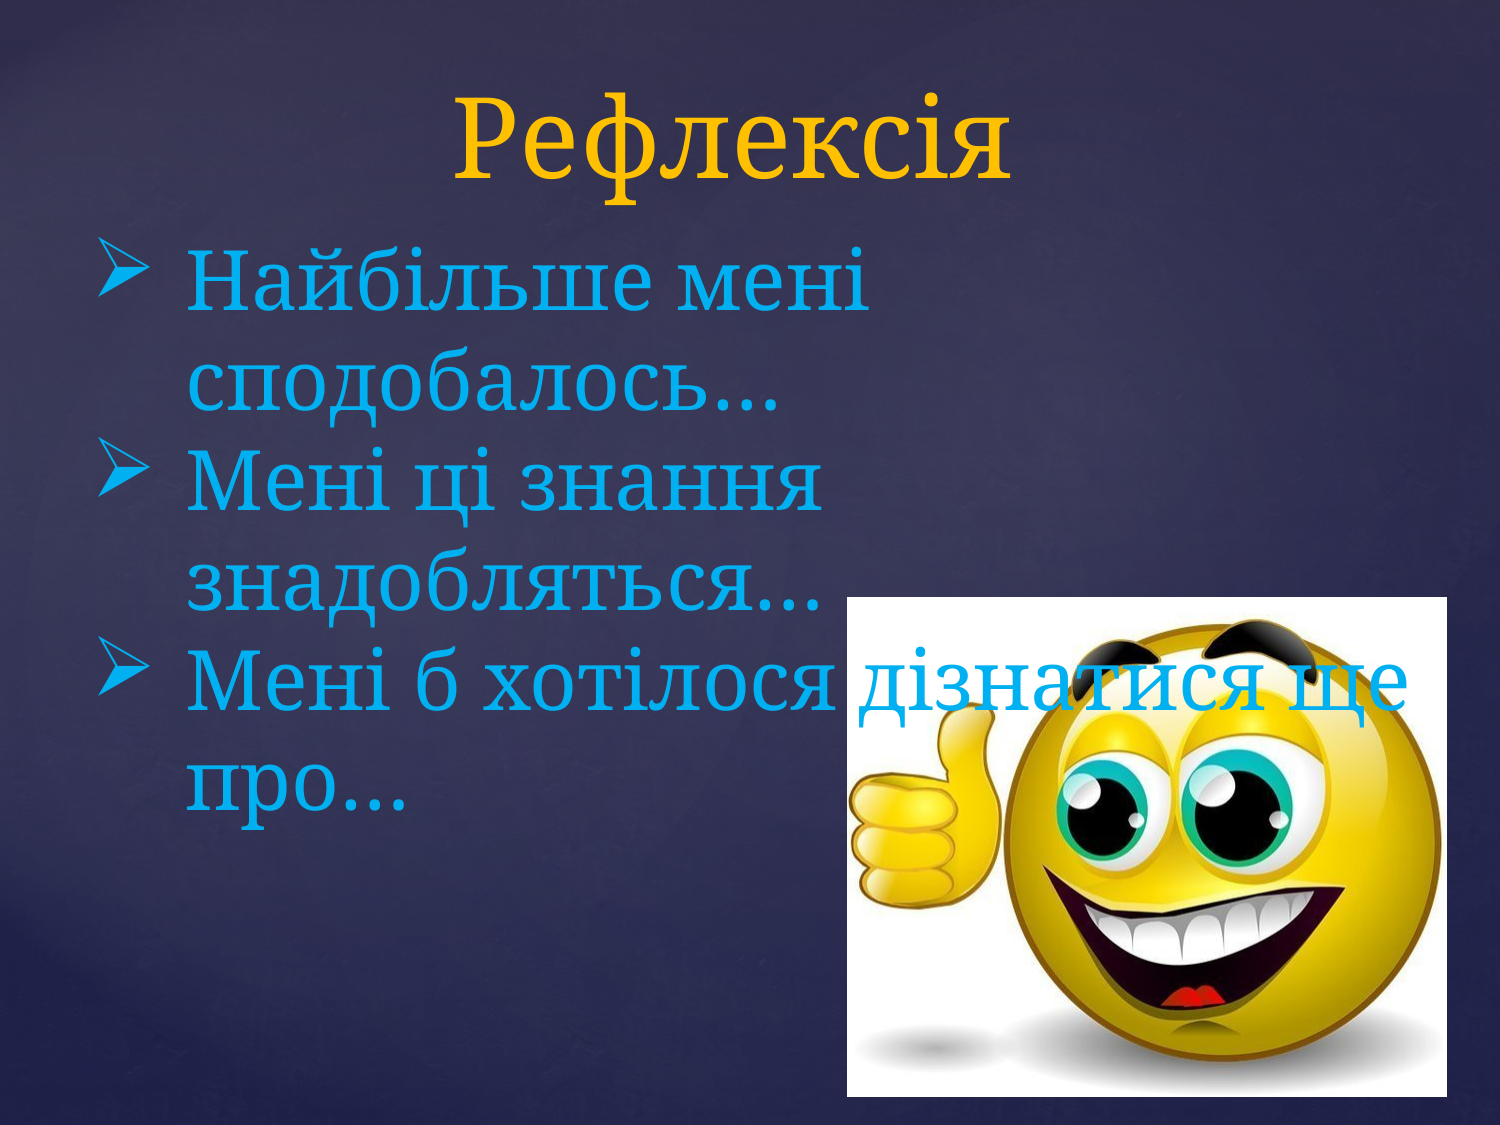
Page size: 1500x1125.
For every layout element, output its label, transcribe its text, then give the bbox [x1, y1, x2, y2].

title Рефлексія [112, 42, 1353, 209]
text_box Найбільше мені сподобалось… Мені ці знання знадобляться… Мені б хотілося дізнатися ще про… [76, 219, 1447, 835]
picture [846, 597, 1448, 1098]
